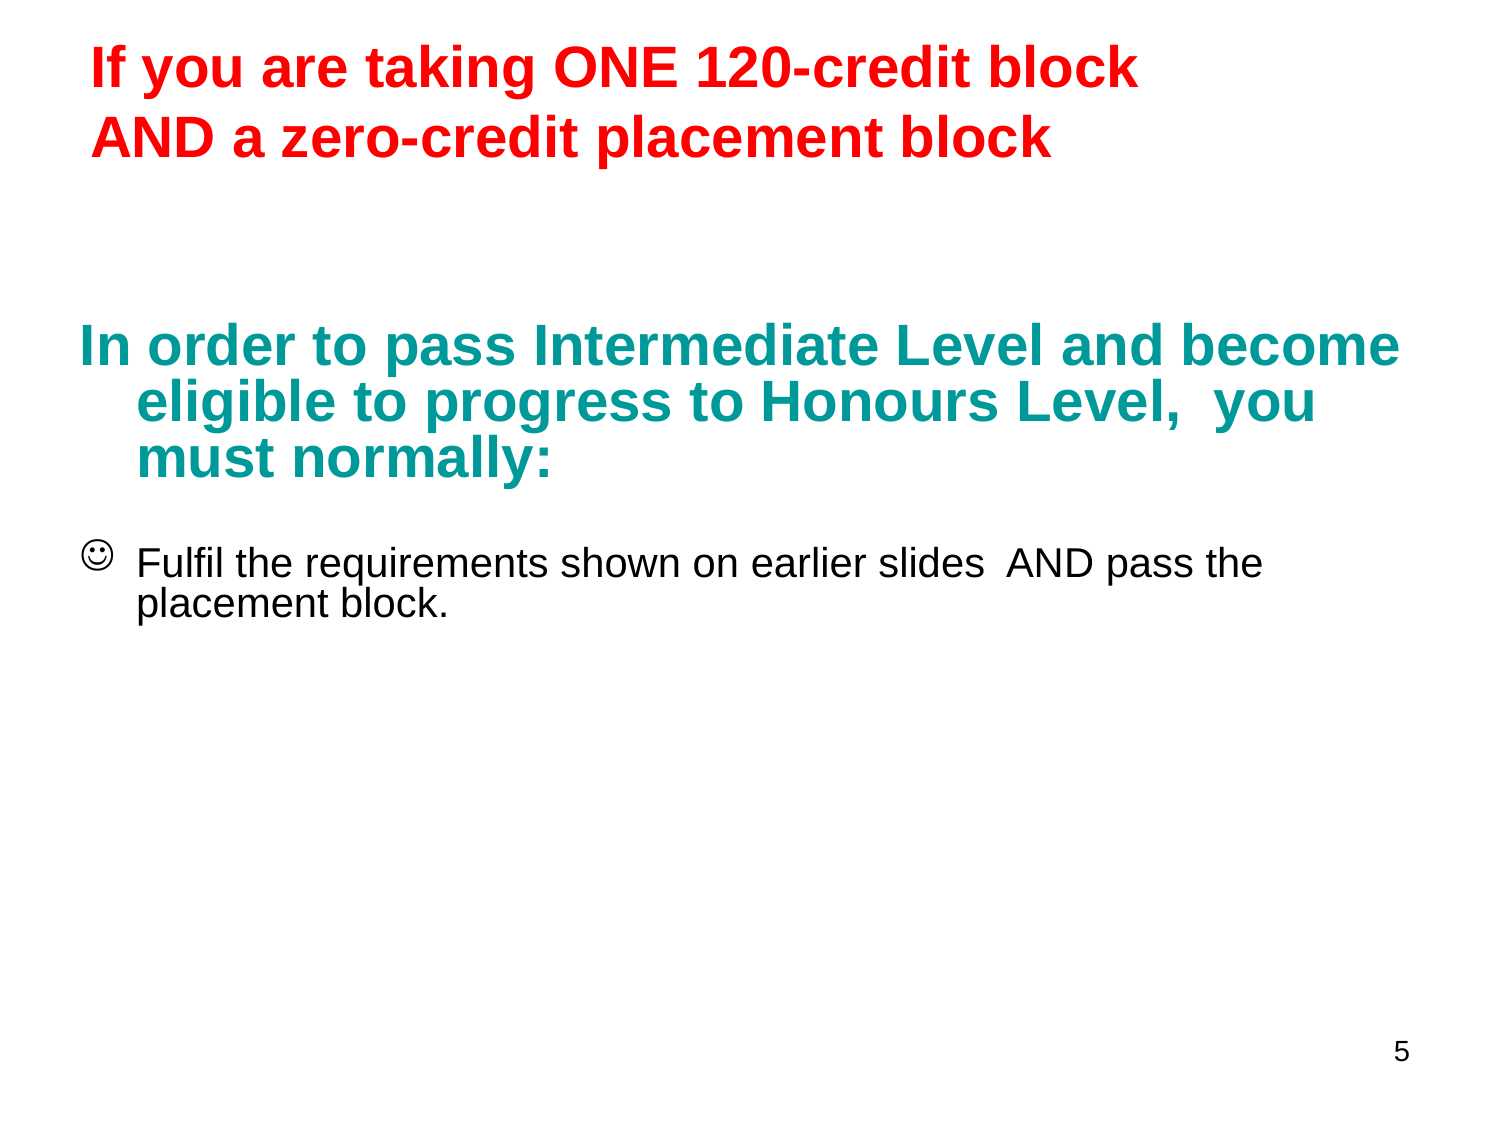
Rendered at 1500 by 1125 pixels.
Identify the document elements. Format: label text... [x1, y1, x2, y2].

slide_number 5 [1074, 1024, 1426, 1103]
title If you are taking ONE 120-credit block AND a zero-credit placement block [74, 44, 1500, 233]
list In order to pass Intermediate Level and become eligible to progress to Honours Level, you must normally: Fulfil the requirements shown on earlier slides AND pass the placement block. [64, 231, 1471, 994]
